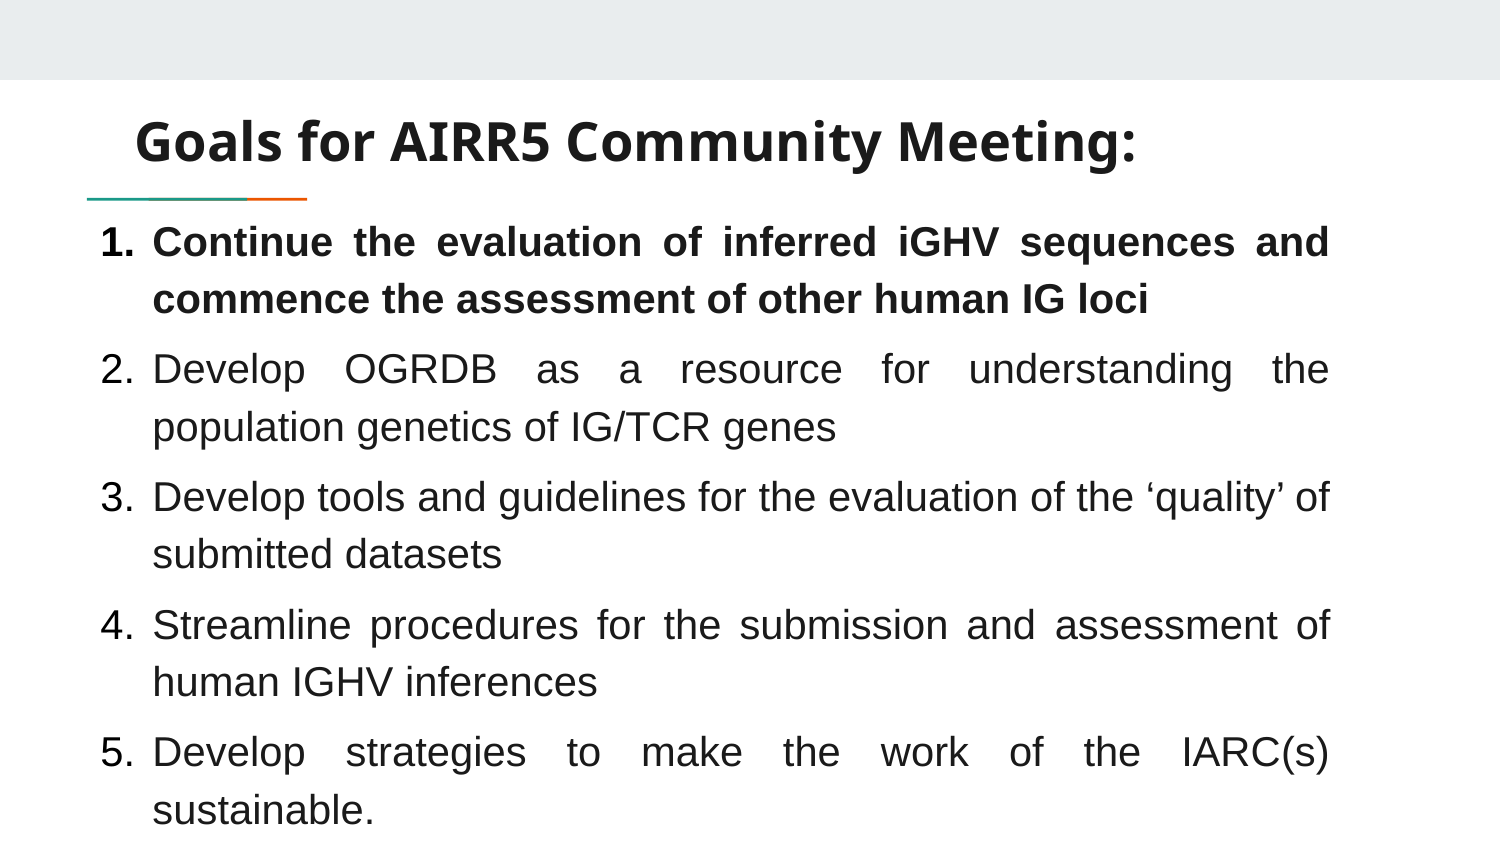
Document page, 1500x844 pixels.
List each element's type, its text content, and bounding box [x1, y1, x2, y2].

title Goals for AIRR5 Community Meeting: [119, 92, 1381, 181]
list Continue the evaluation of inferred iGHV sequences and commence the assessment of other human IG loci Develop OGRDB as a resource for understanding the population genetics of IG/TCR genes Develop tools and guidelines for the evaluation of the ‘quality’ of submitted datasets Streamline procedures for the submission and assessment of human IGHV inferences Develop strategies to make the work of the IARC(s) sustainable. [62, 192, 1346, 564]
